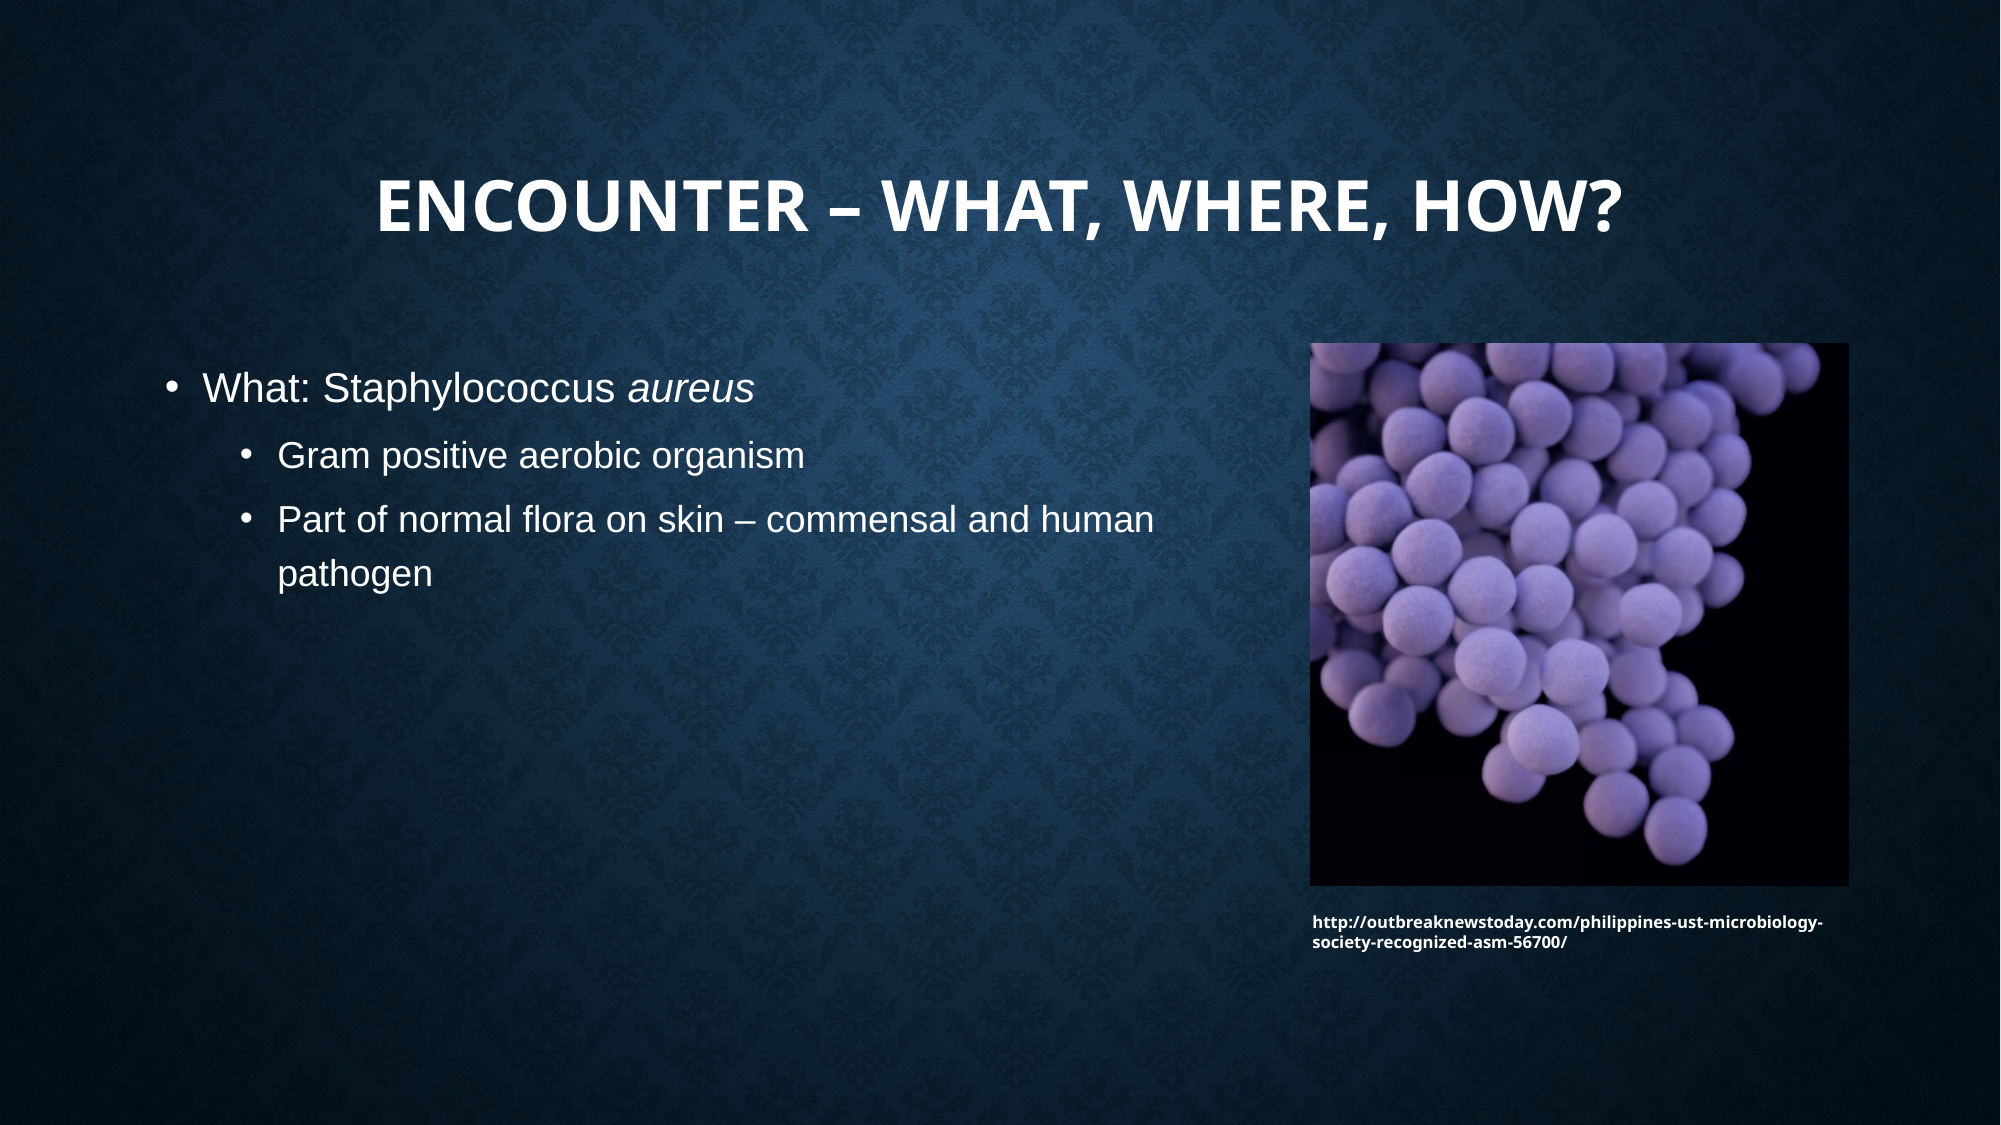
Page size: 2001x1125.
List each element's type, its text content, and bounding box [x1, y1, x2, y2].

text_box http://outbreaknewstoday.com/philippines-ust-microbiology-society-recognized-asm-56700/ [1297, 904, 1882, 959]
title ENCOUNTER – WHAT, WHERE, HOW? [149, 99, 1849, 318]
picture [1310, 343, 1849, 887]
list What: Staphylococcus aureus Gram positive aerobic organism Part of normal flora on skin – commensal and human pathogen [149, 343, 1239, 967]
